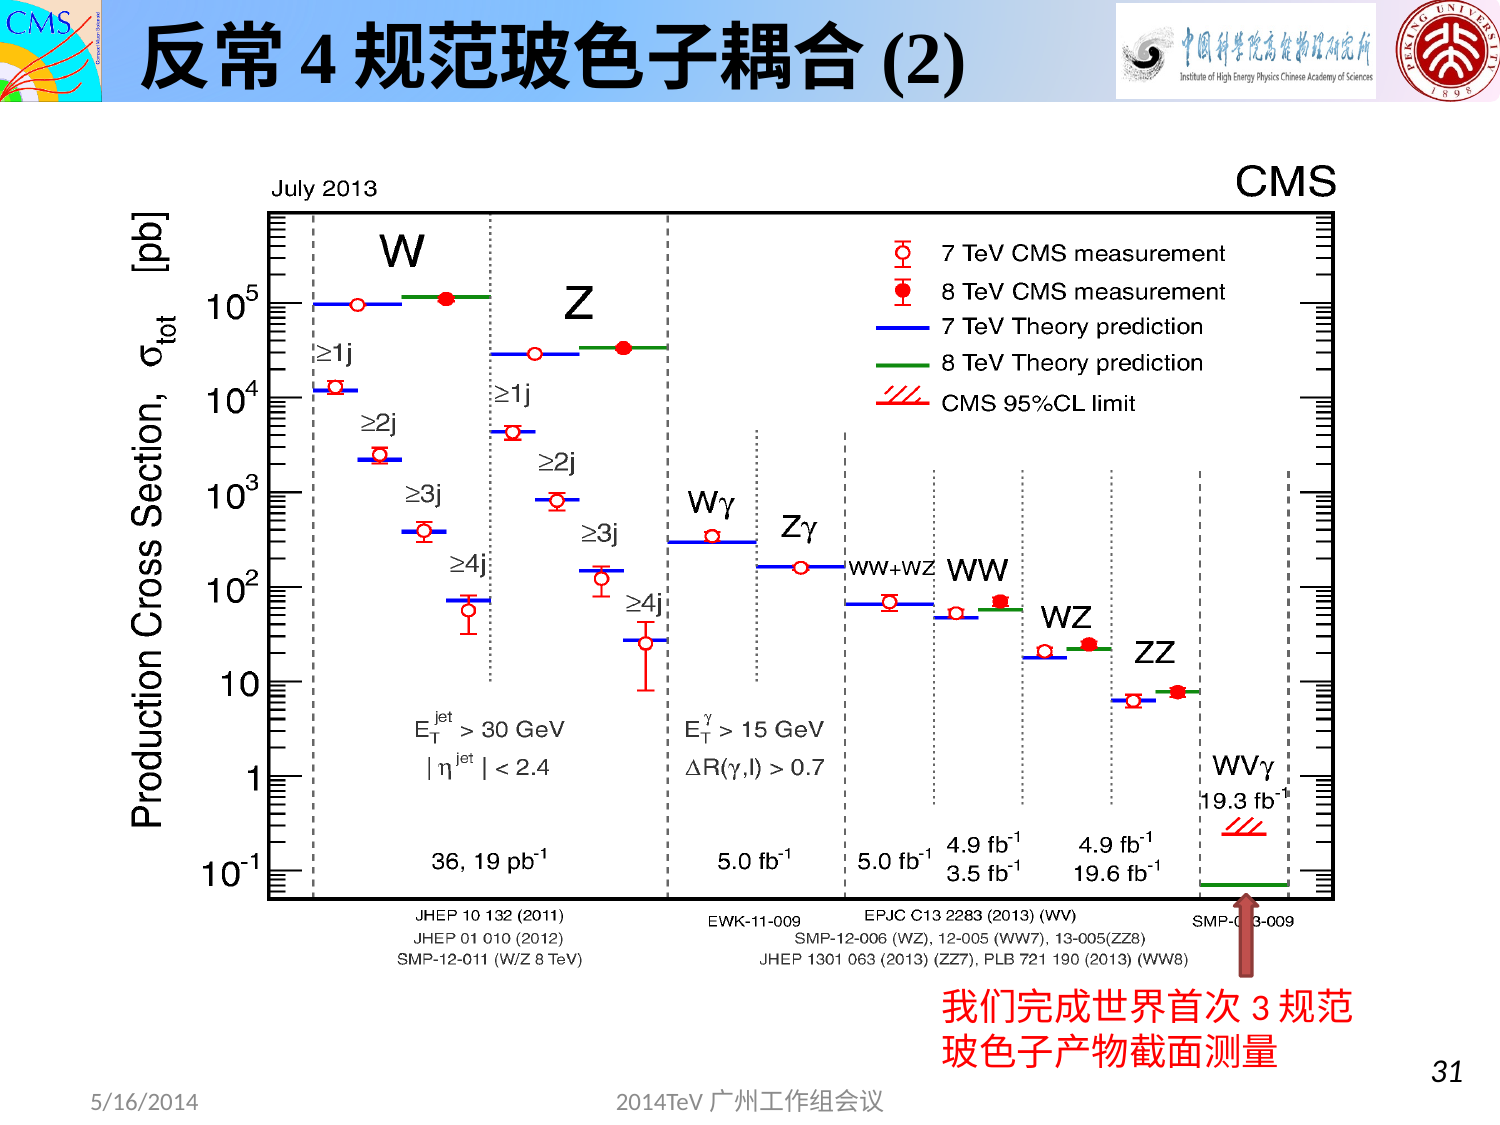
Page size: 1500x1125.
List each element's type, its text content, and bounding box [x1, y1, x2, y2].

title 反常4规范玻色子耦合(2) [123, 2, 1127, 106]
text_box 我们完成世界首次3规范玻色子产物截面测量 [927, 988, 1381, 1081]
picture [0, 0, 1500, 102]
footer 2014TeV广州工作组会议 [512, 1082, 988, 1118]
picture [88, 153, 1402, 978]
slide_number 31 [1399, 1046, 1495, 1091]
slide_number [75, 1082, 425, 1118]
